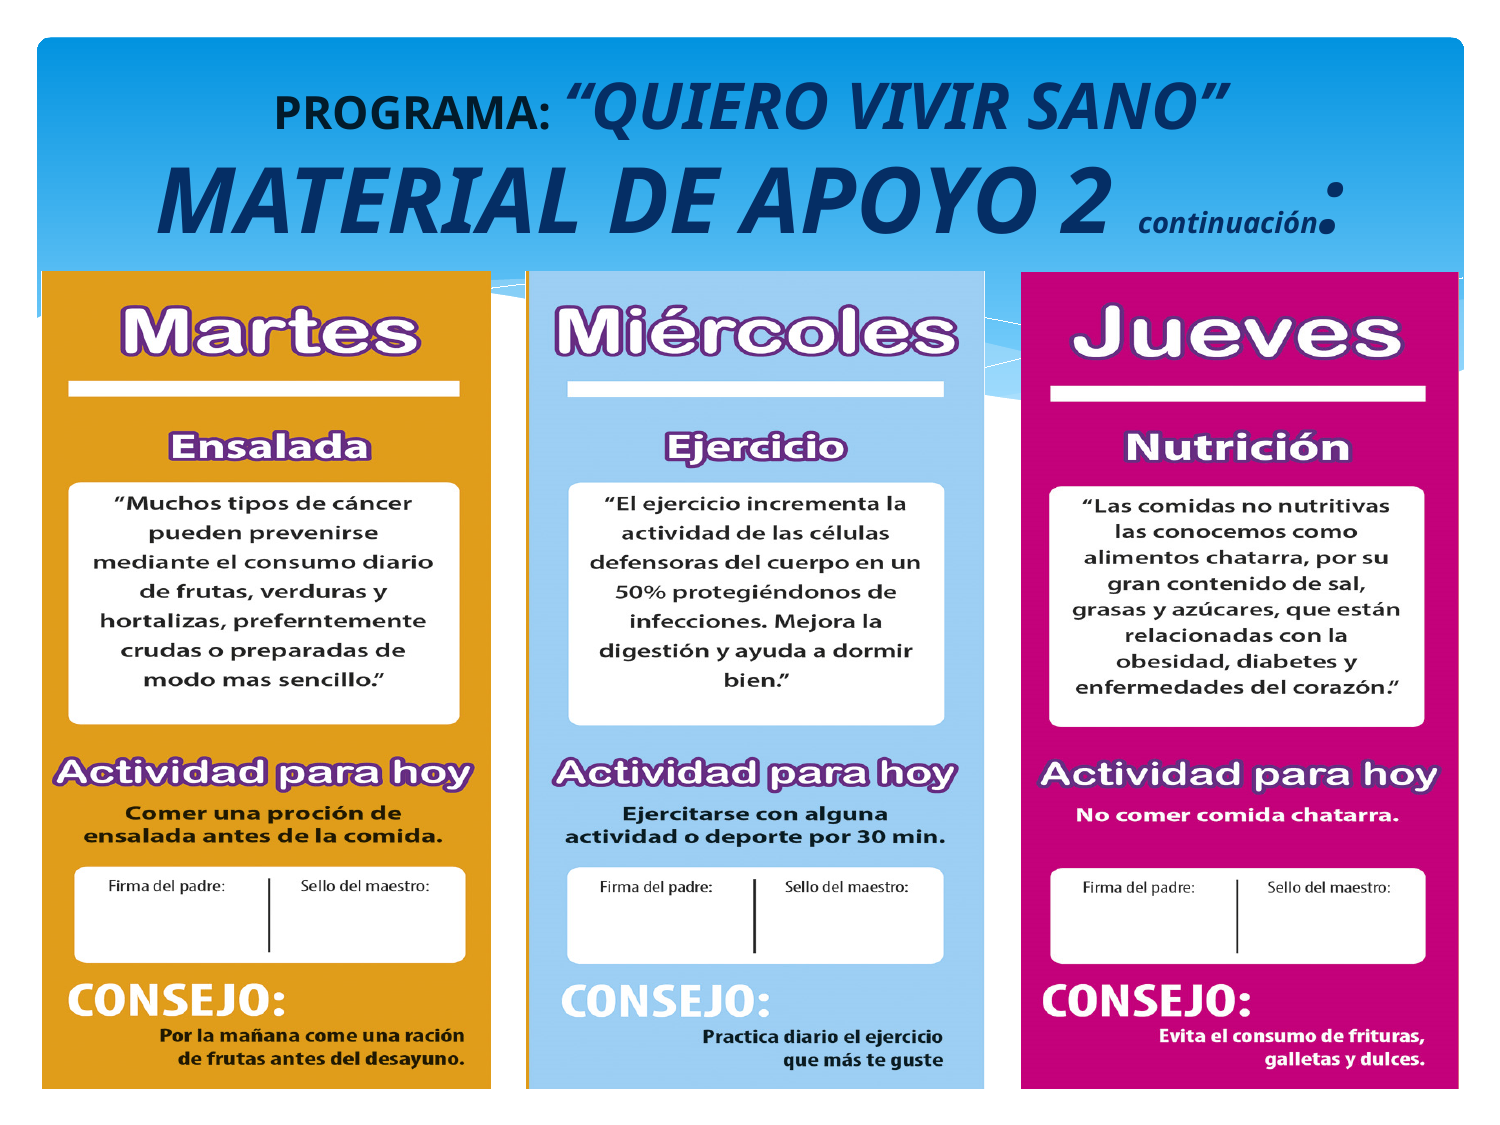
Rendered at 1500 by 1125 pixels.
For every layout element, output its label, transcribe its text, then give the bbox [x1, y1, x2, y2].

picture [1021, 271, 1459, 1090]
title PROGRAMA: “QUIERO VIVIR SANO” MATERIAL DE APOYO 2 continuación: [75, 55, 1425, 261]
picture [41, 271, 491, 1089]
picture [525, 271, 985, 1089]
